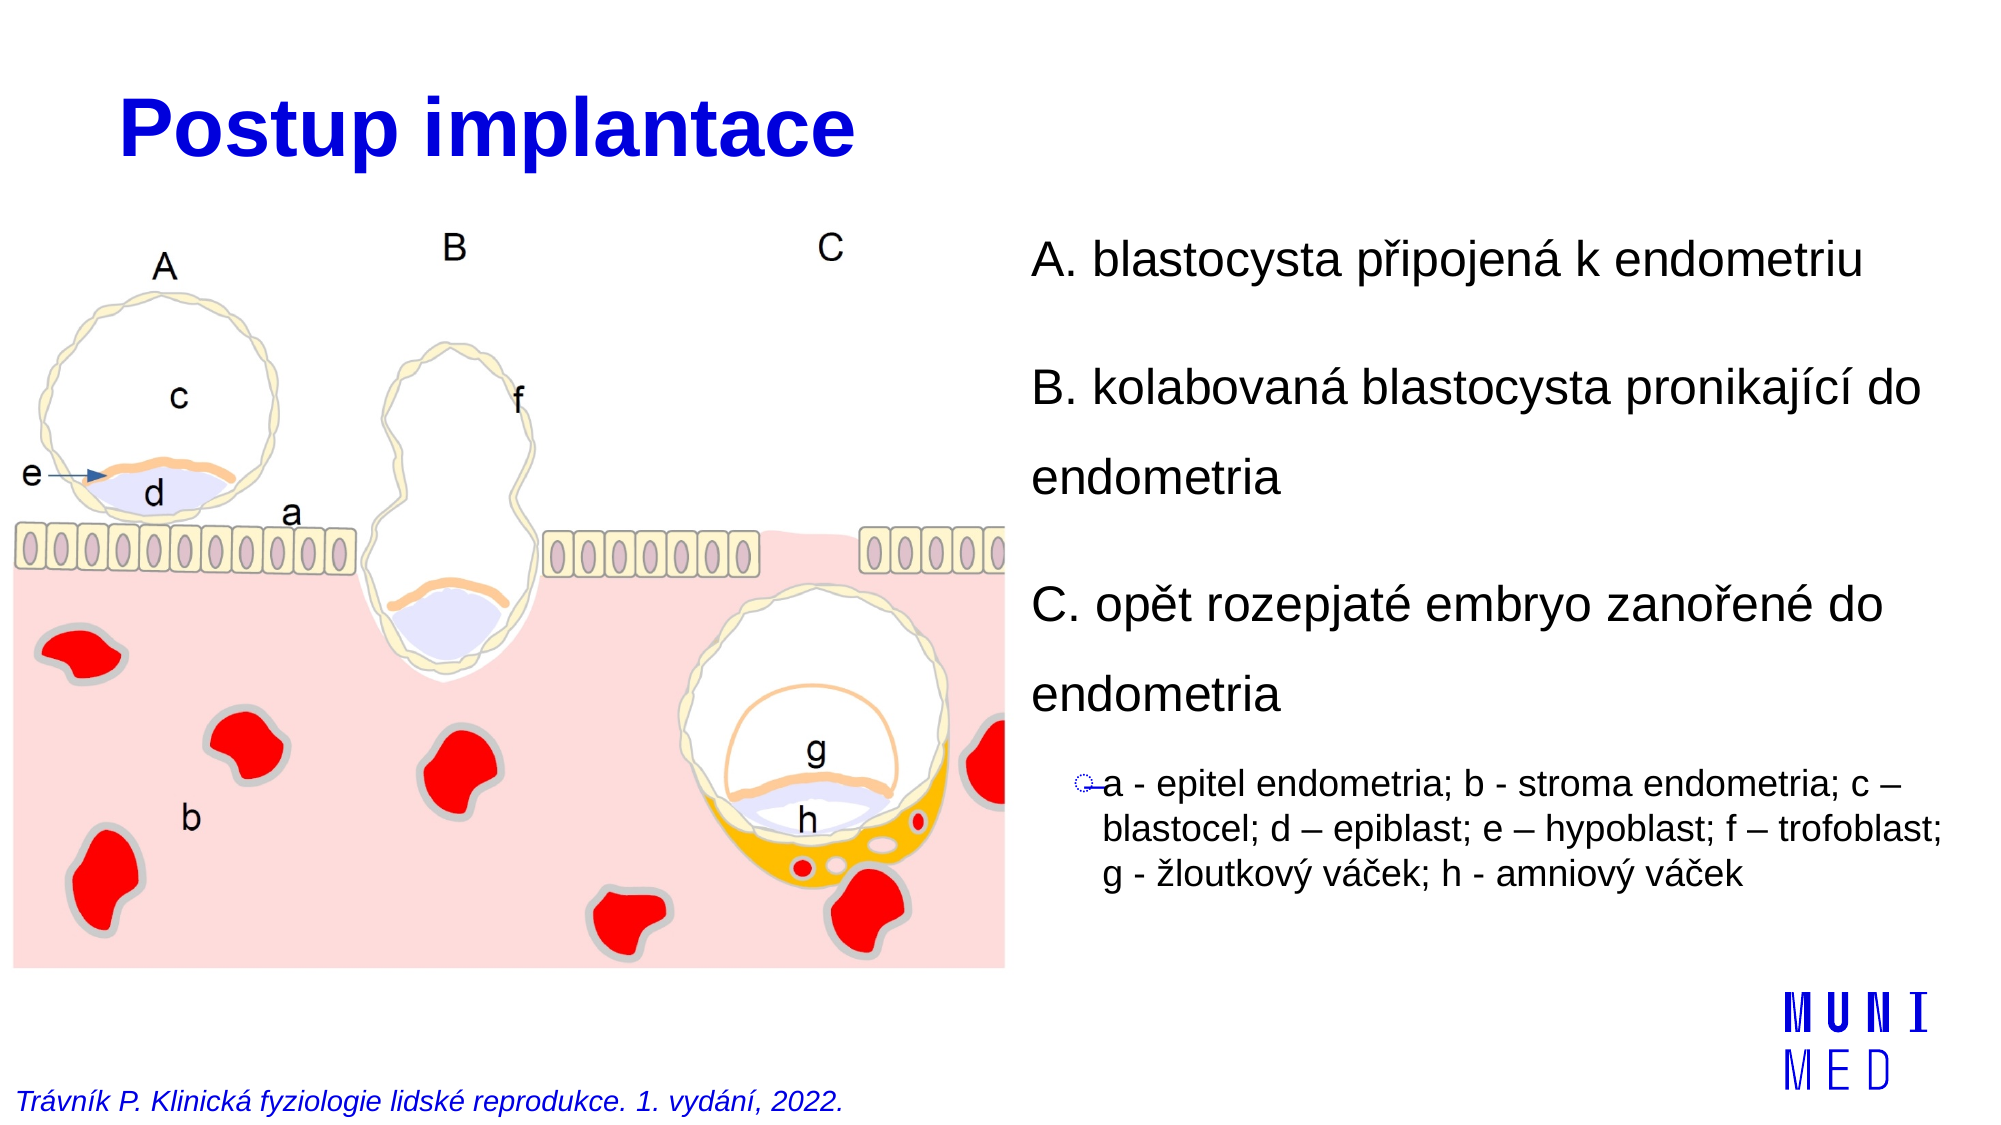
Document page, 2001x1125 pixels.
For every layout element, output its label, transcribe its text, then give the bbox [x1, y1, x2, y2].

picture [0, 211, 1020, 977]
text_box Trávník P. Klinická fyziologie lidské reprodukce. 1. vydání, 2022. [0, 1074, 1652, 1125]
list A. blastocysta připojená k endometriu B. kolabovaná blastocysta pronikající do endometria C. opět rozepjaté embryo zanořené do endometria a - epitel endometria; b - stroma endometria; c – blastocel; d – epiblast; e – hypoblast; f – trofoblast; g - žloutkový váček; h - amniový váček [1019, 196, 1984, 876]
title Postup implantace [118, 90, 1883, 164]
